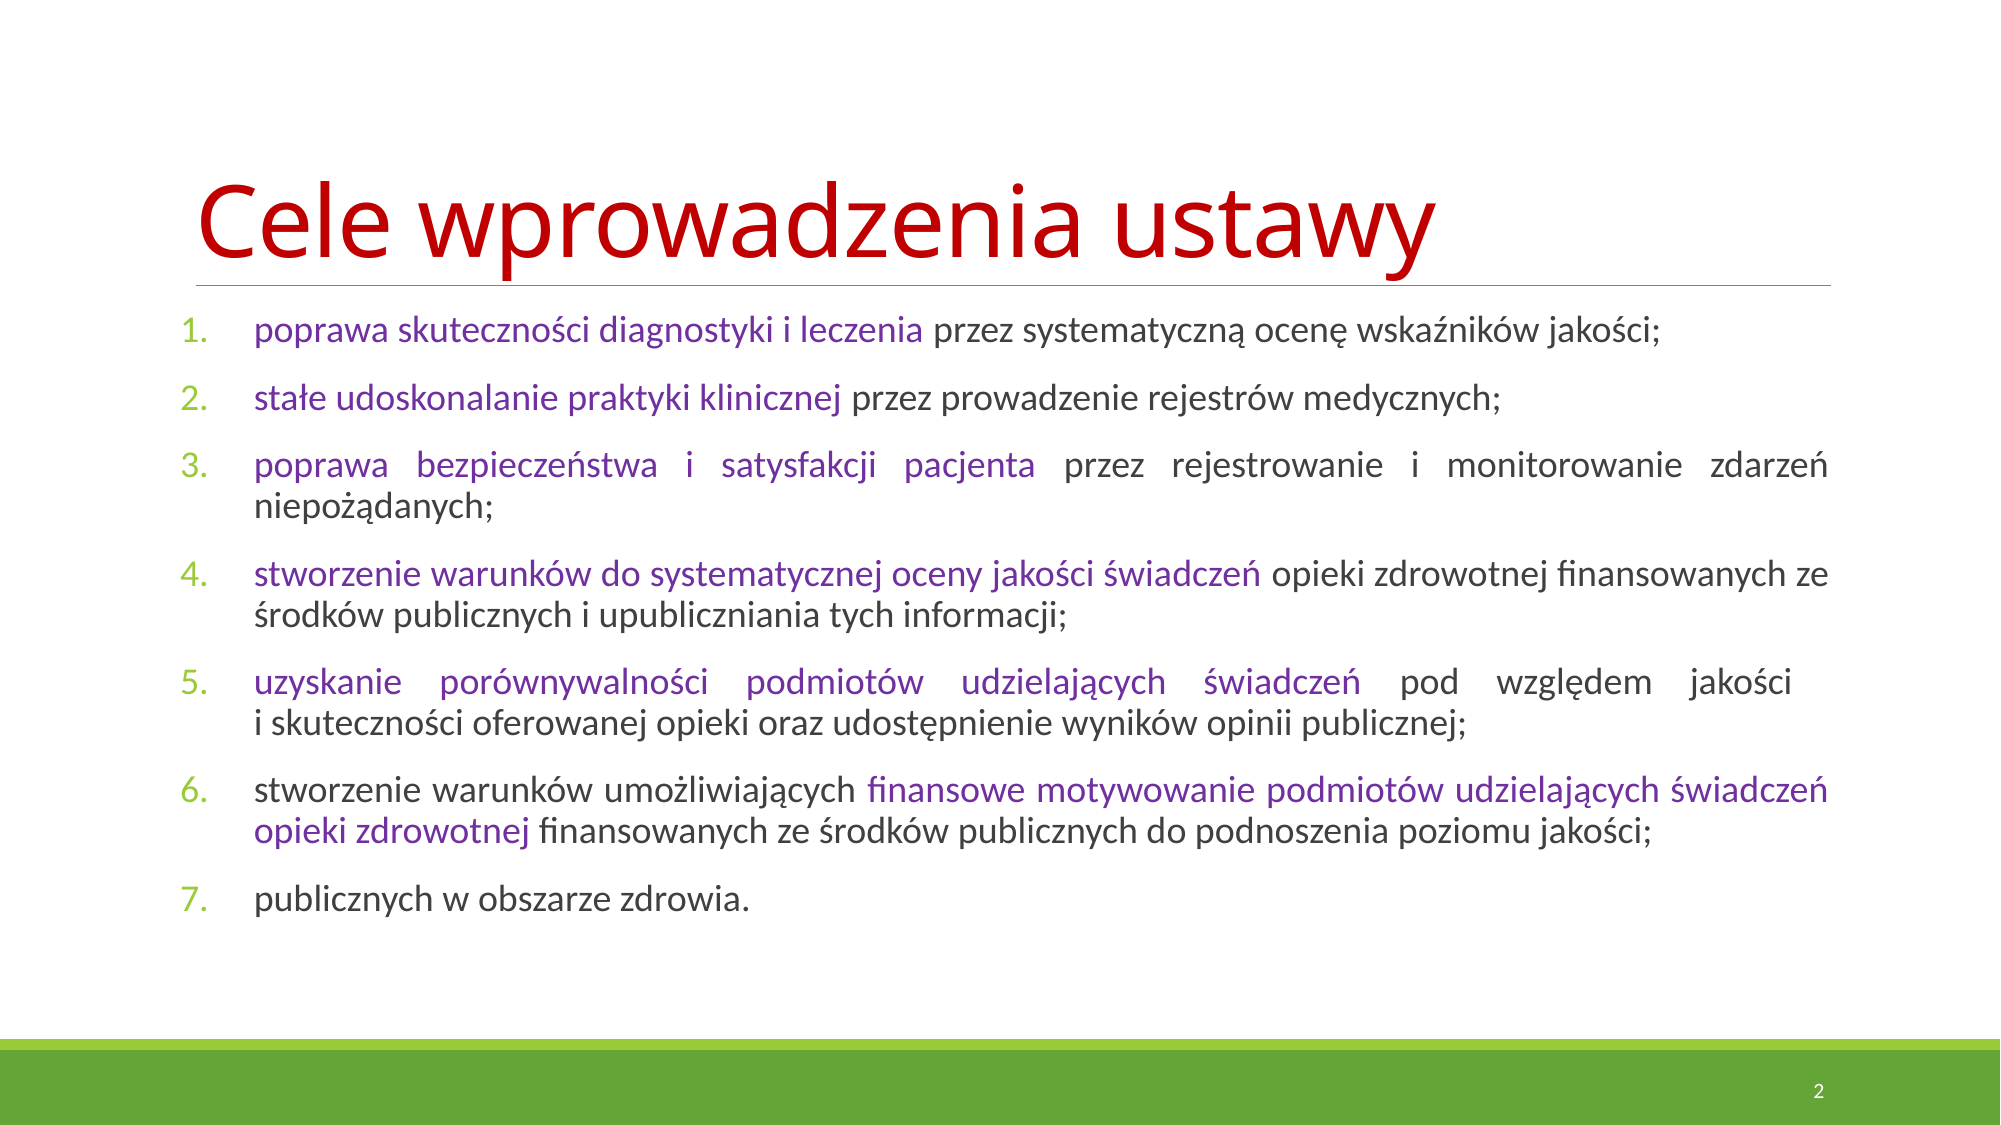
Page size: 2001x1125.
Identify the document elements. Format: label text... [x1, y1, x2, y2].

title Cele wprowadzenia ustawy [180, 47, 1830, 285]
slide_number 2 [1624, 1059, 1840, 1120]
list poprawa skuteczności diagnostyki i leczenia przez systematyczną ocenę wskaźników jakości; stałe udoskonalanie praktyki klinicznej przez prowadzenie rejestrów medycznych; poprawa bezpieczeństwa i satysfakcji pacjenta przez rejestrowanie i monitorowanie zdarzeń niepożądanych; stworzenie warunków do systematycznej oceny jakości świadczeń opieki zdrowotnej finansowanych ze środków publicznych i upubliczniania tych informacji; uzyskanie porównywalności podmiotów udzielających świadczeń pod względem jakości i skuteczności oferowanej opieki oraz udostępnienie wyników opinii publicznej; stworzenie warunków umożliwiających finansowe motywowanie podmiotów udzielających świadczeń opieki zdrowotnej finansowanych ze środków publicznych do podnoszenia poziomu jakości; publicznych w obszarze zdrowia. [180, 302, 1830, 963]
